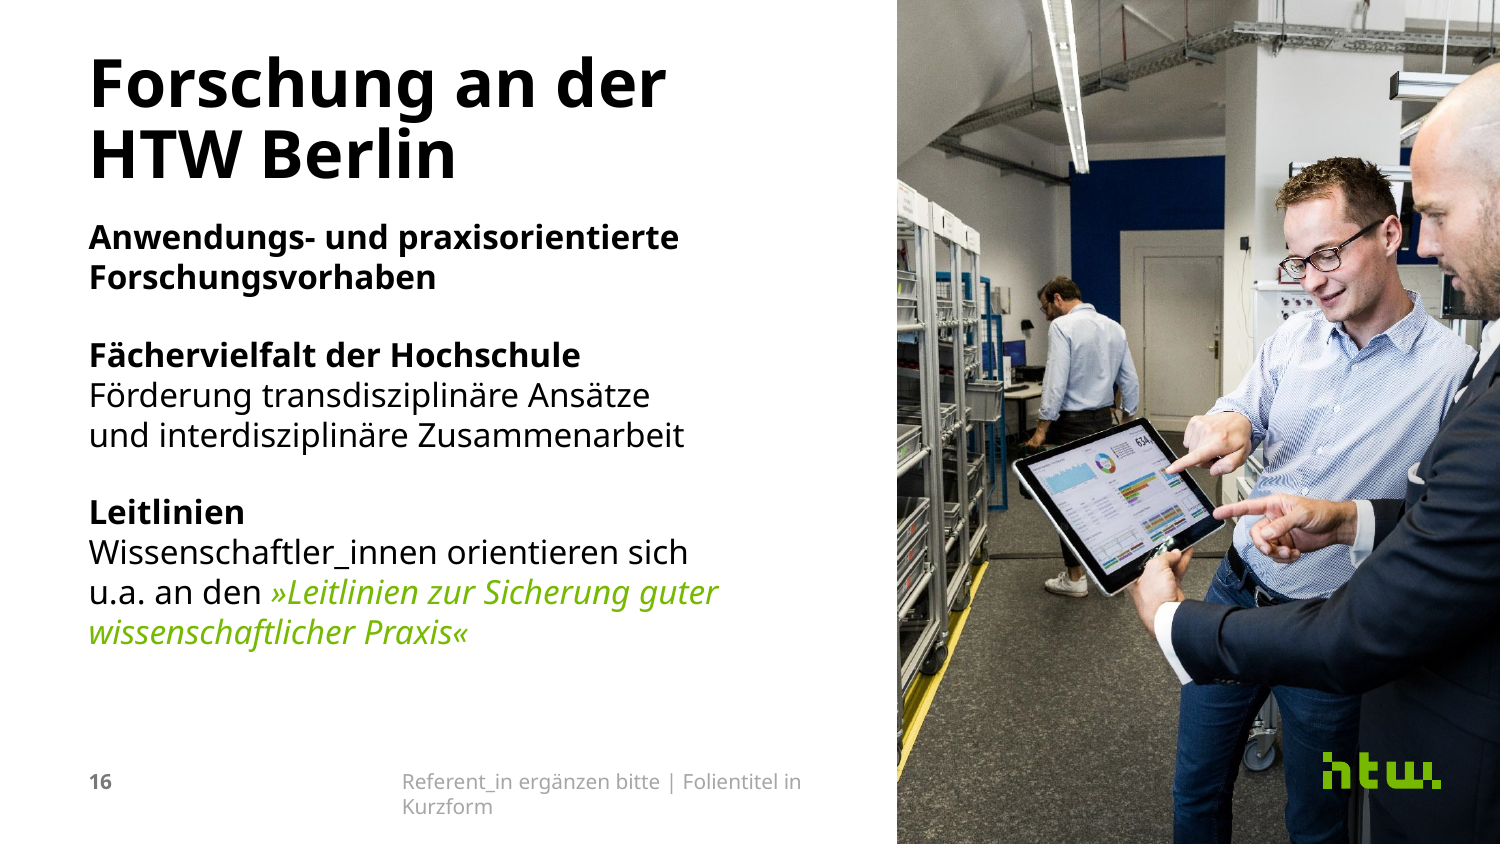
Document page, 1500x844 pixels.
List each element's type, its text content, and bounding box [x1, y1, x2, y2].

slide_number 16 [88, 768, 373, 799]
footer Referent_in ergänzen bitte | Folientitel in Kurzform [401, 768, 854, 799]
list Anwendungs- und praxisorientierte Forschungsvorhaben Fächervielfalt der Hochschule Förderung transdisziplinäre Ansätze und interdisziplinäre Zusammenarbeit Leitlinien Wissenschaftler_innen orientieren sich u.a. an den »Leitlinien zur Sicherung guter wissenschaftlicher Praxis« [88, 216, 852, 725]
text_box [897, 172, 1500, 844]
picture [897, 0, 1500, 172]
title Forschung an der HTW Berlin [88, 50, 854, 194]
